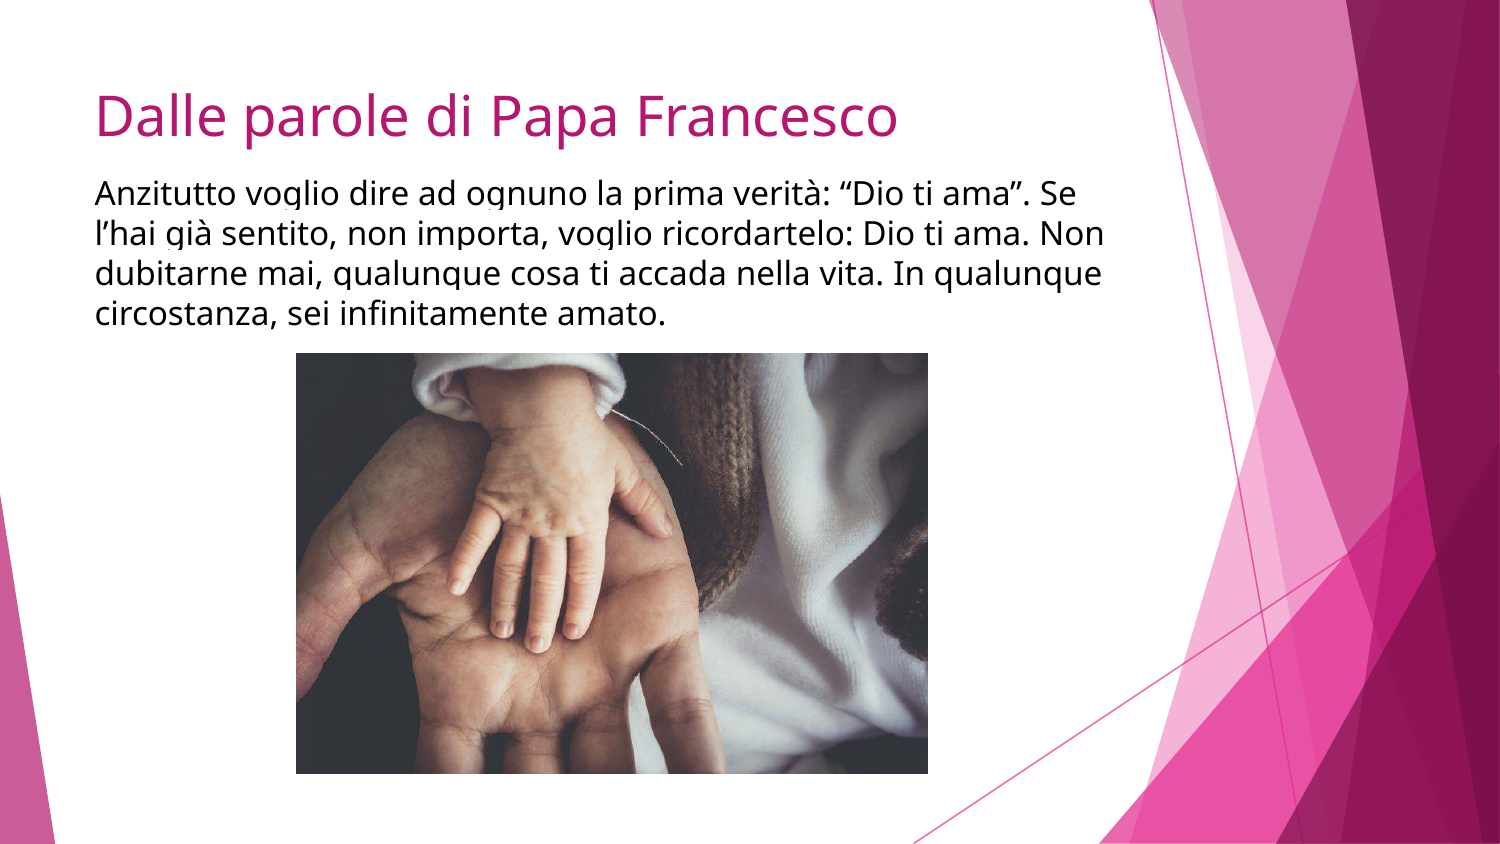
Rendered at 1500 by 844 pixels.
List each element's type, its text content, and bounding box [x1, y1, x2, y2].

list Anzitutto voglio dire ad ognuno la prima verità: “Dio ti ama”. Se l’hai già sentito, non importa, voglio ricordartelo: Dio ti ama. Non dubitarne mai, qualunque cosa ti accada nella vita. In qualunque circostanza, sei infinitamente amato. [83, 167, 1141, 645]
picture [296, 352, 928, 774]
title Dalle parole di Papa Francesco [83, 75, 1141, 167]
